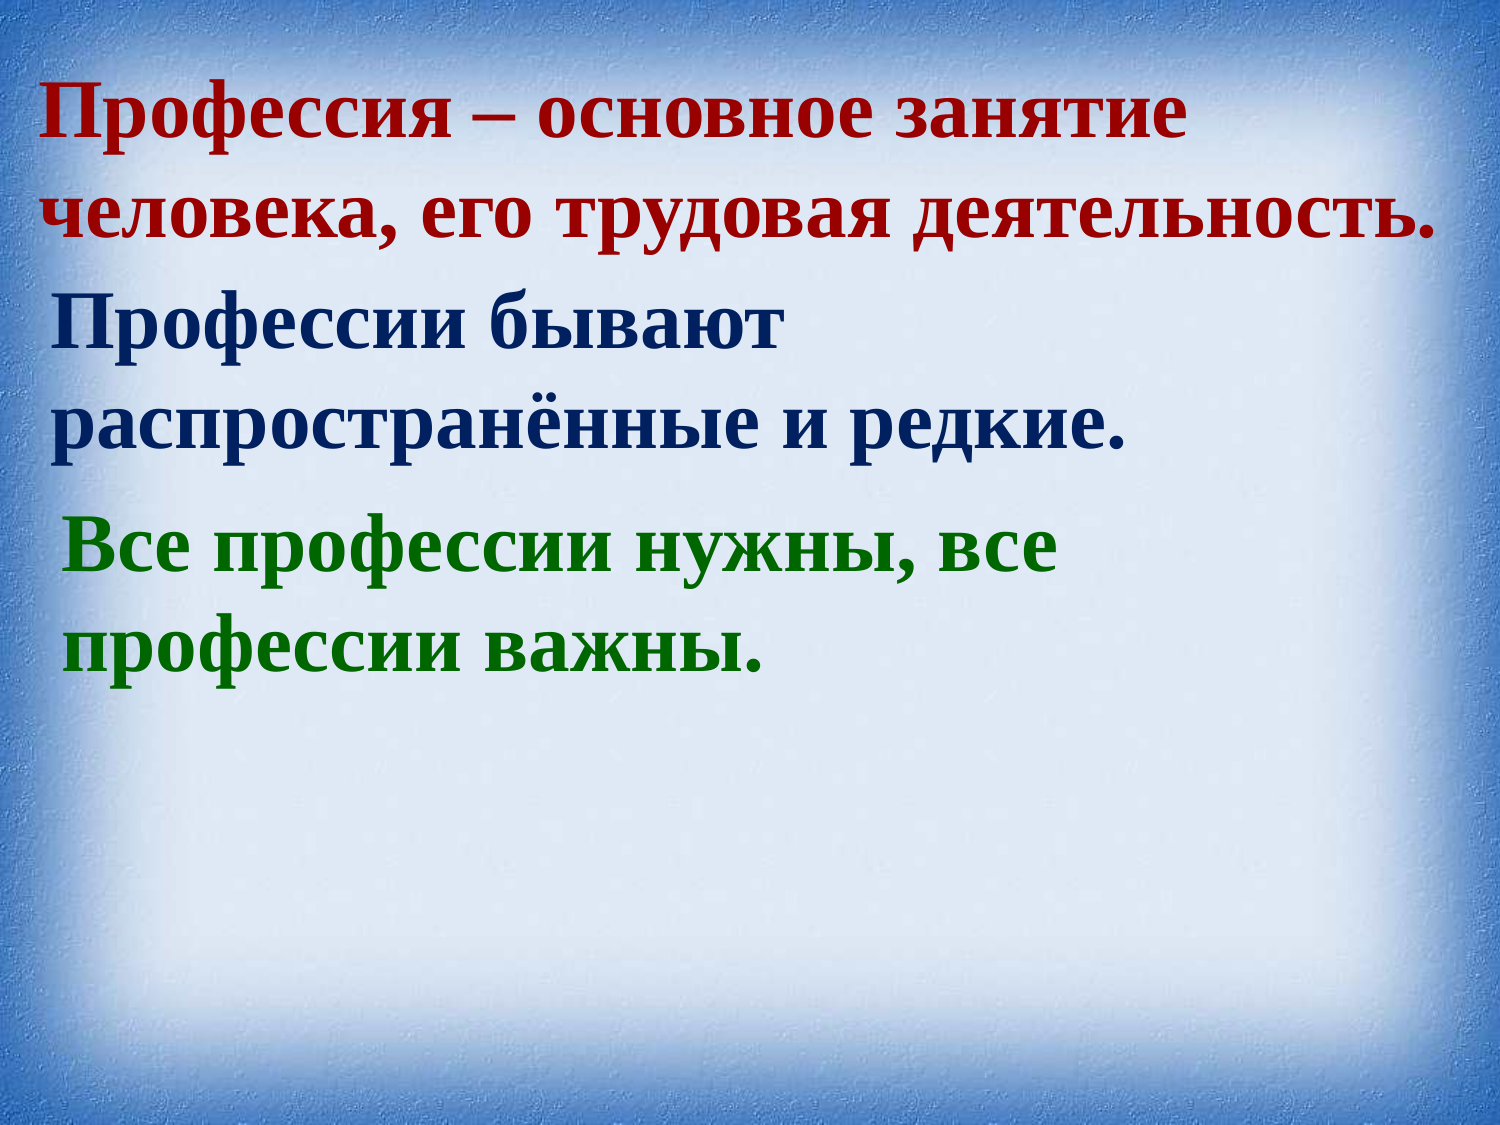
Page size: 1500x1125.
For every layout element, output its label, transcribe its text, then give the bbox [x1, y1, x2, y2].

picture [0, 0, 1500, 1125]
text_box Профессия – основное занятие человека, его трудовая деятельность. [23, 46, 1477, 262]
text_box Все профессии нужны, все профессии важны. [46, 480, 1418, 696]
text_box Профессии бывают распространённые и редкие. [35, 262, 1407, 473]
